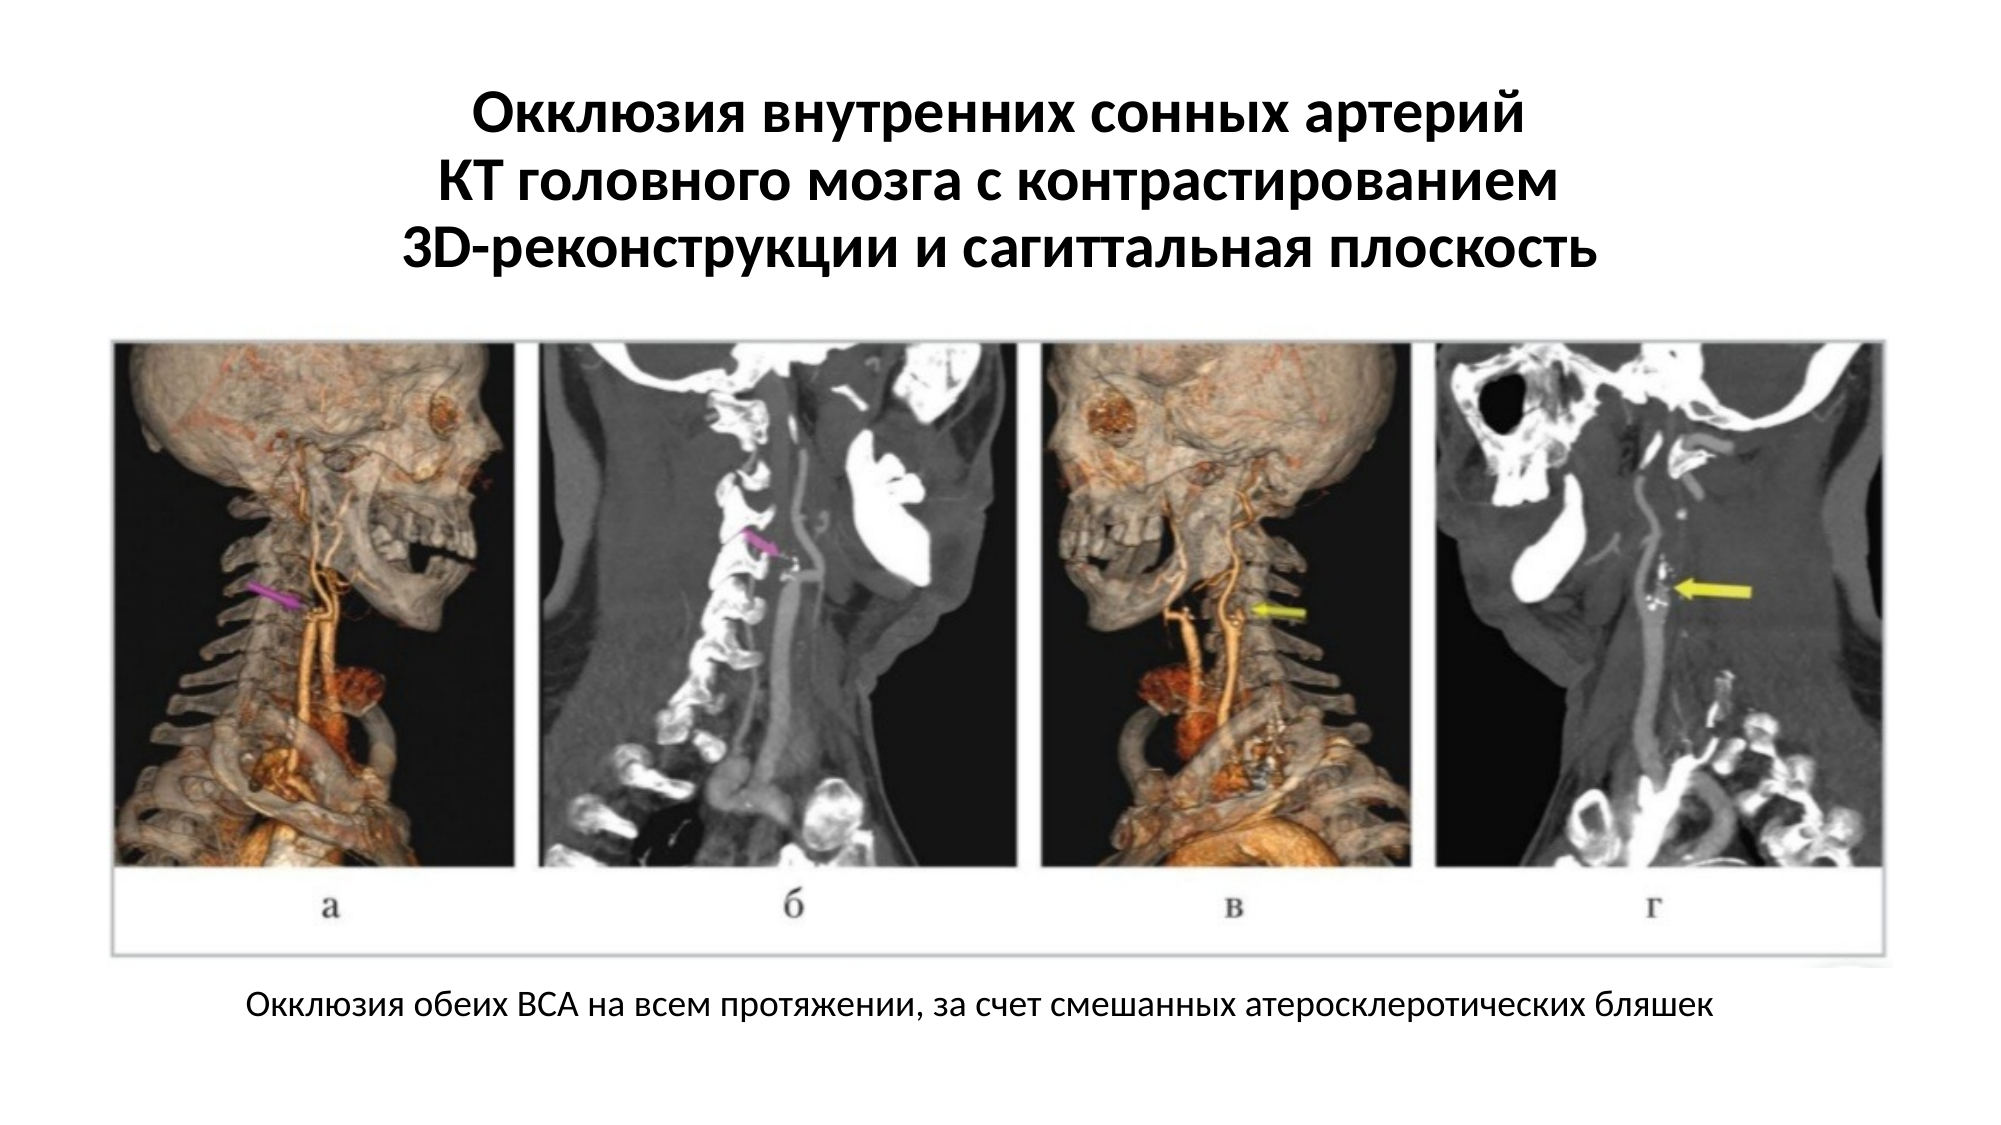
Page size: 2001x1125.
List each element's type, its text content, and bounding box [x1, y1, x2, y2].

title Окклюзия внутренних сонных артерий КТ головного мозга с контрастированием 3D-реконструкции и сагиттальная плоскость [98, 71, 1902, 289]
text_box Окклюзия обеих ВСА на всем протяжении, за счет смешанных атеросклеротических бляшек [68, 971, 1902, 1032]
picture [106, 323, 1893, 968]
